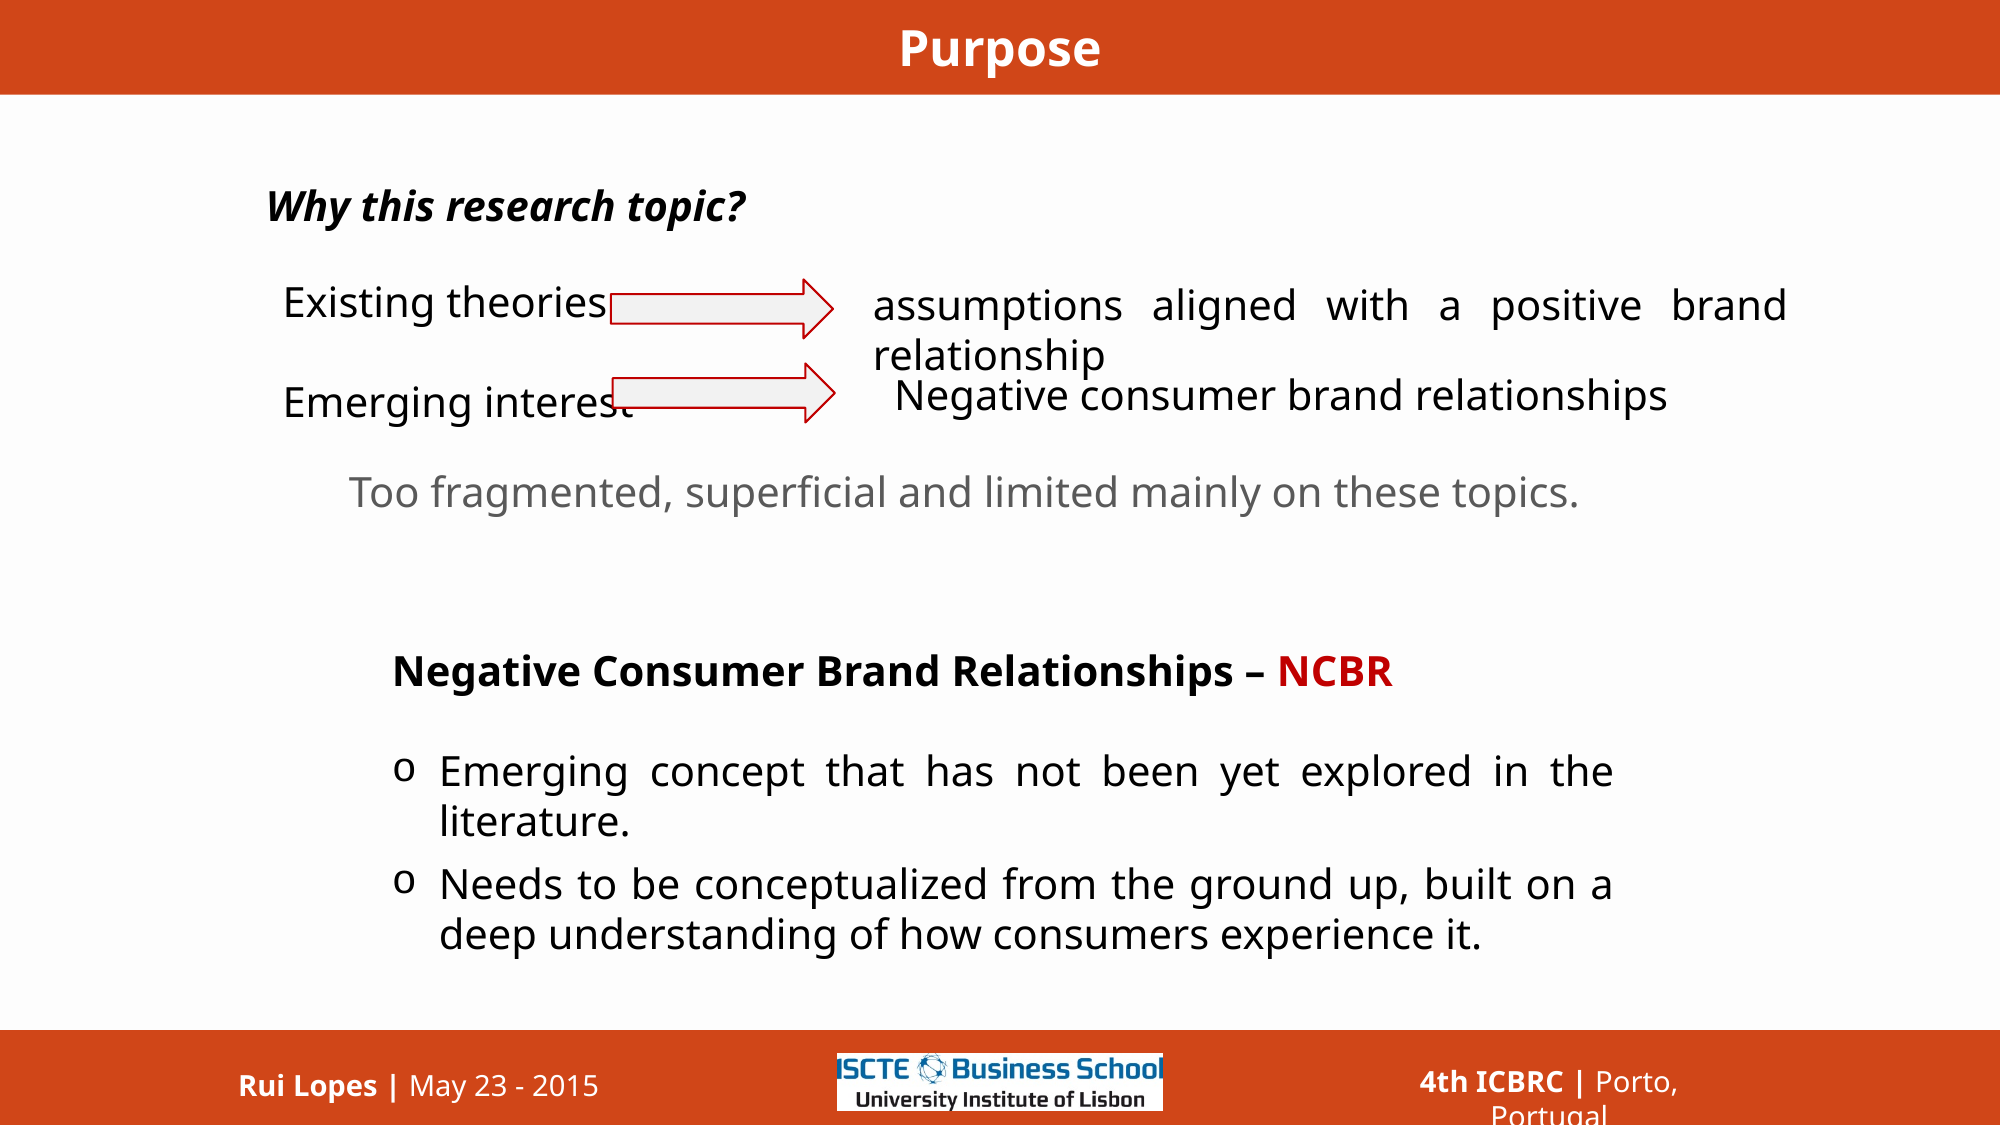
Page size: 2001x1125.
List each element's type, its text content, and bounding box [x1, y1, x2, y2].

text_box Negative consumer brand relationships [879, 361, 1684, 427]
picture [837, 1053, 1163, 1111]
text_box [0, 0, 2000, 97]
text_box 4th ICBRC | Porto, Portugal [1354, 1056, 1745, 1125]
text_box Existing theories Emerging interest Too fragmented, superficial and limited mainly on these topics. [267, 268, 1662, 523]
text_box Negative Consumer Brand Relationships – NCBR Emerging concept that has not been yet explored in the literature. Needs to be conceptualized from the ground up, built on a deep understanding of how consumers experience it. [377, 637, 1630, 966]
text_box Purpose [509, 9, 1491, 85]
text_box assumptions aligned with a positive brand relationship [858, 271, 1804, 387]
text_box [608, 277, 836, 341]
text_box Rui Lopes | May 23 - 2015 [158, 1059, 679, 1110]
text_box Why this research topic? [251, 172, 760, 238]
text_box [0, 1028, 2000, 1125]
text_box [610, 361, 837, 425]
